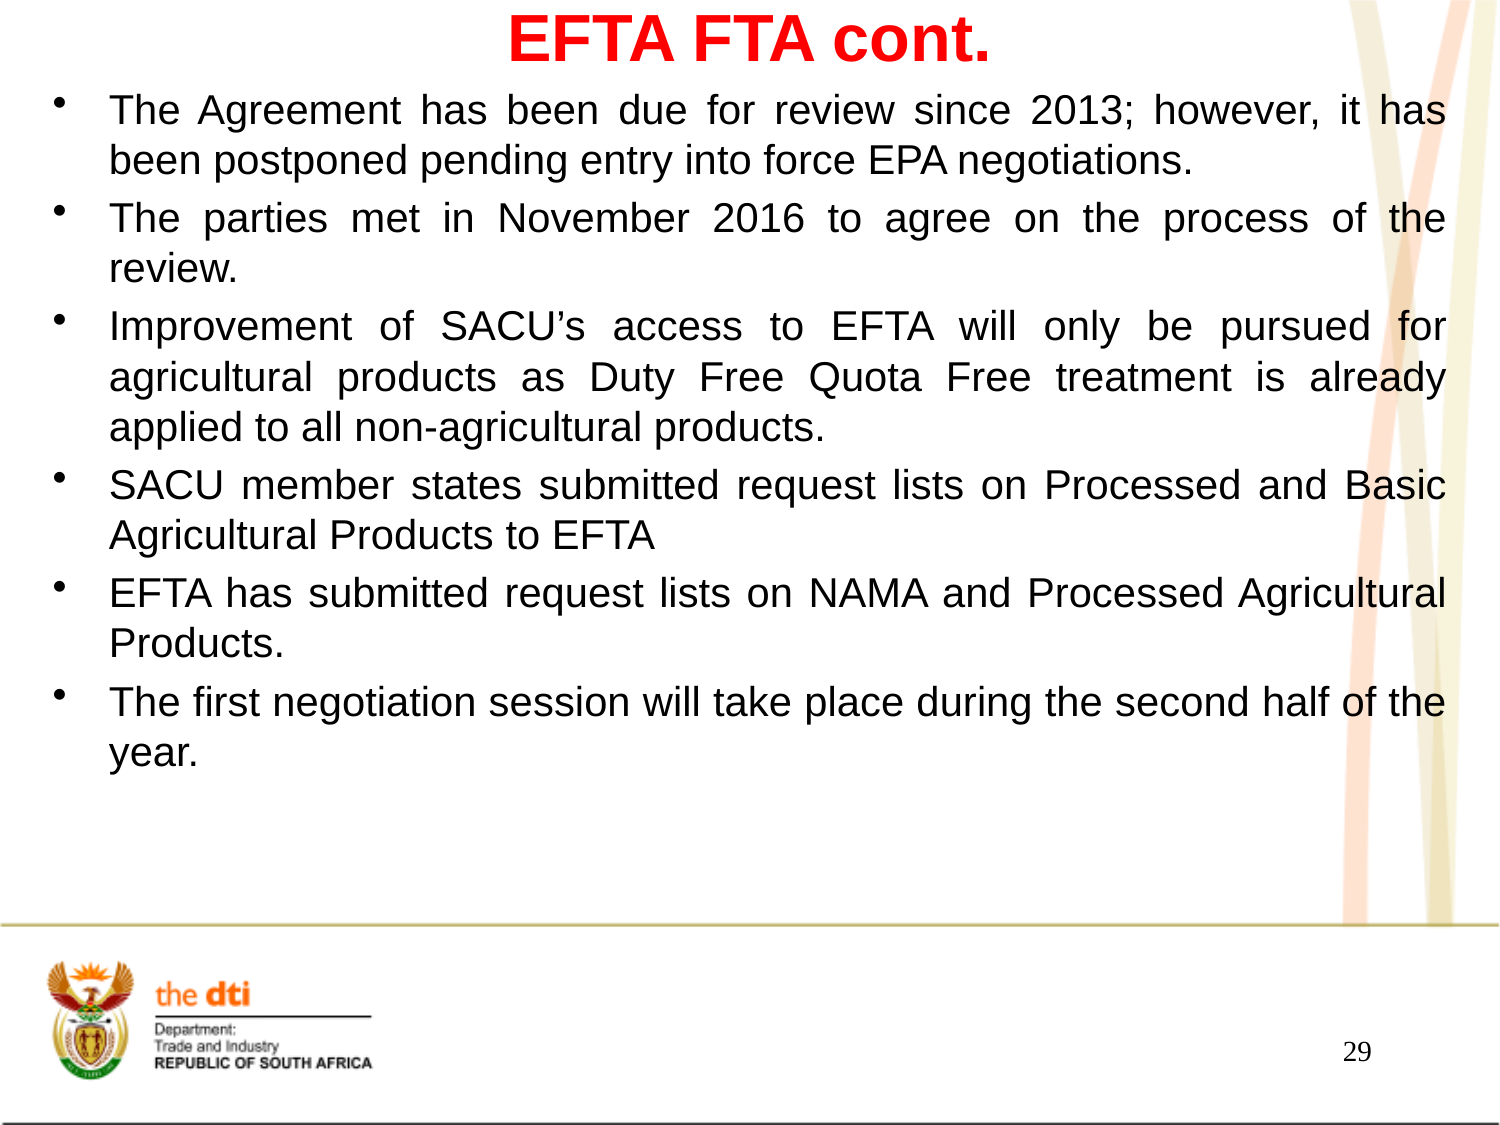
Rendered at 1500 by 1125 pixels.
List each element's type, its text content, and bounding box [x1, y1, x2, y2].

slide_number 29 [1074, 1024, 1388, 1101]
list The Agreement has been due for review since 2013; however, it has been postponed pending entry into force EPA negotiations. The parties met in November 2016 to agree on the process of the review. Improvement of SACU’s access to EFTA will only be pursued for agricultural products as Duty Free Quota Free treatment is already applied to all non-agricultural products. SACU member states submitted request lists on Processed and Basic Agricultural Products to EFTA EFTA has submitted request lists on NAMA and Processed Agricultural Products. The first negotiation session will take place during the second half of the year. [37, 74, 1463, 1088]
picture [0, 0, 1500, 1125]
title EFTA FTA cont. [112, 12, 1388, 74]
